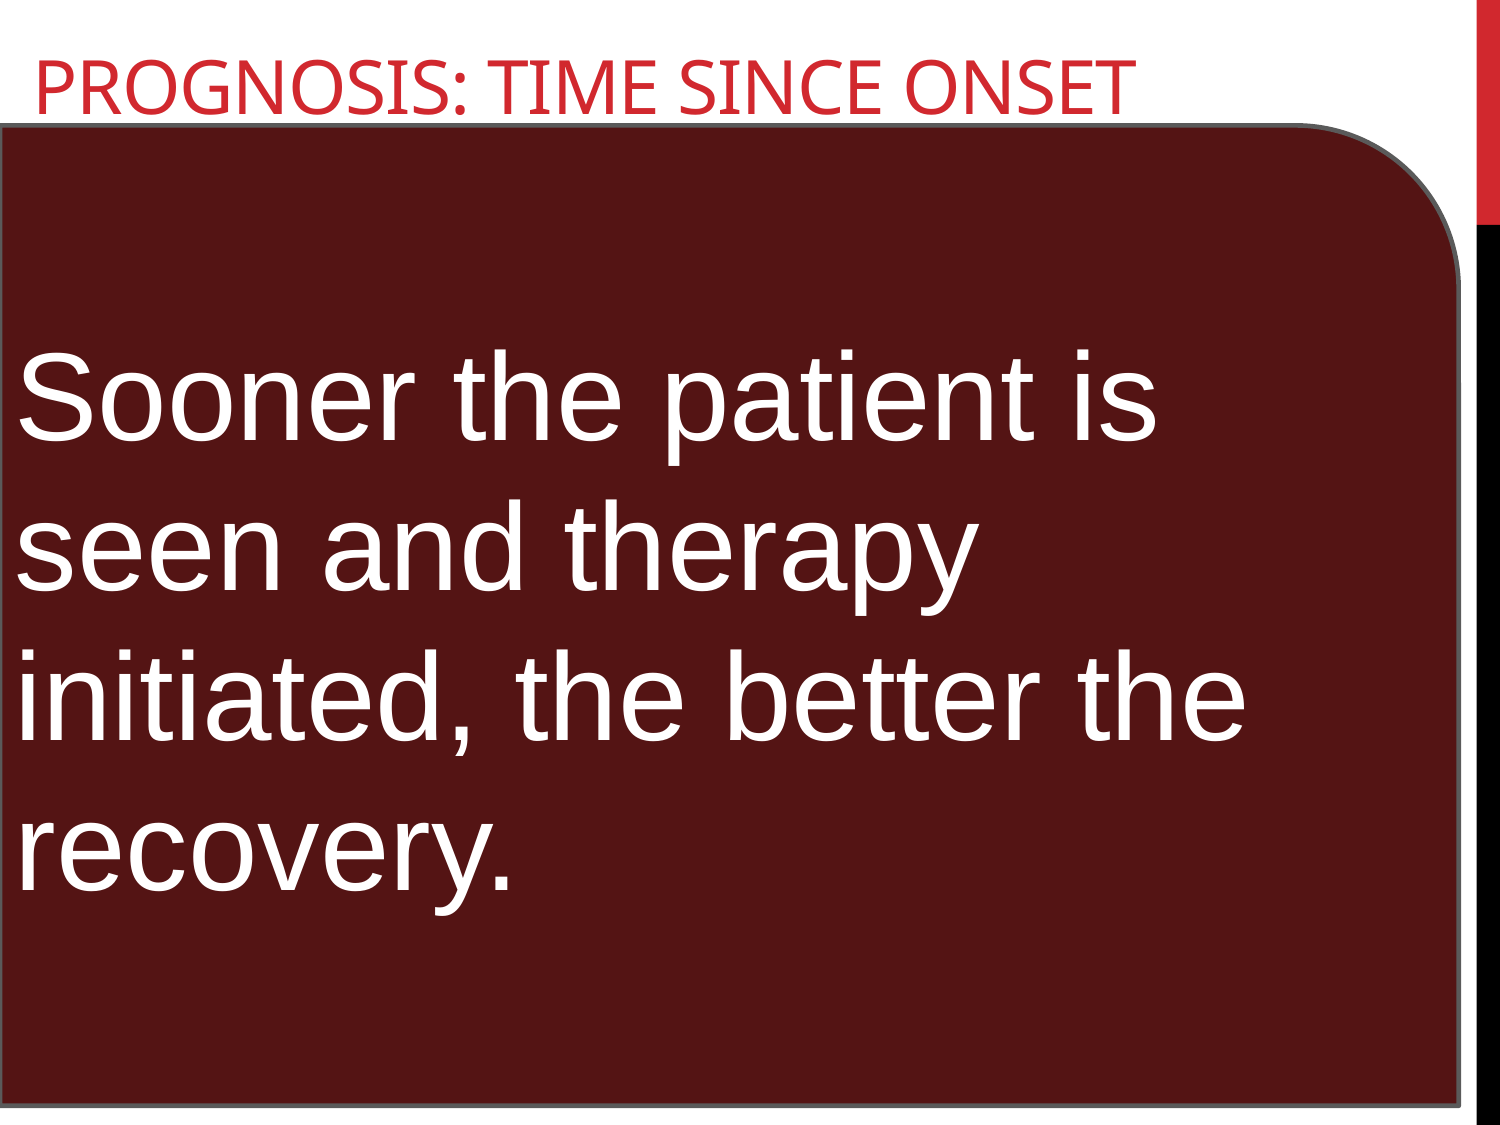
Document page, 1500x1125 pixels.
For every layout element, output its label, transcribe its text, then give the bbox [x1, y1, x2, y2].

text_box Sooner the patient is seen and therapy initiated, the better the recovery. [0, 123, 1462, 1109]
title Prognosis: time since onset [17, 25, 1471, 138]
